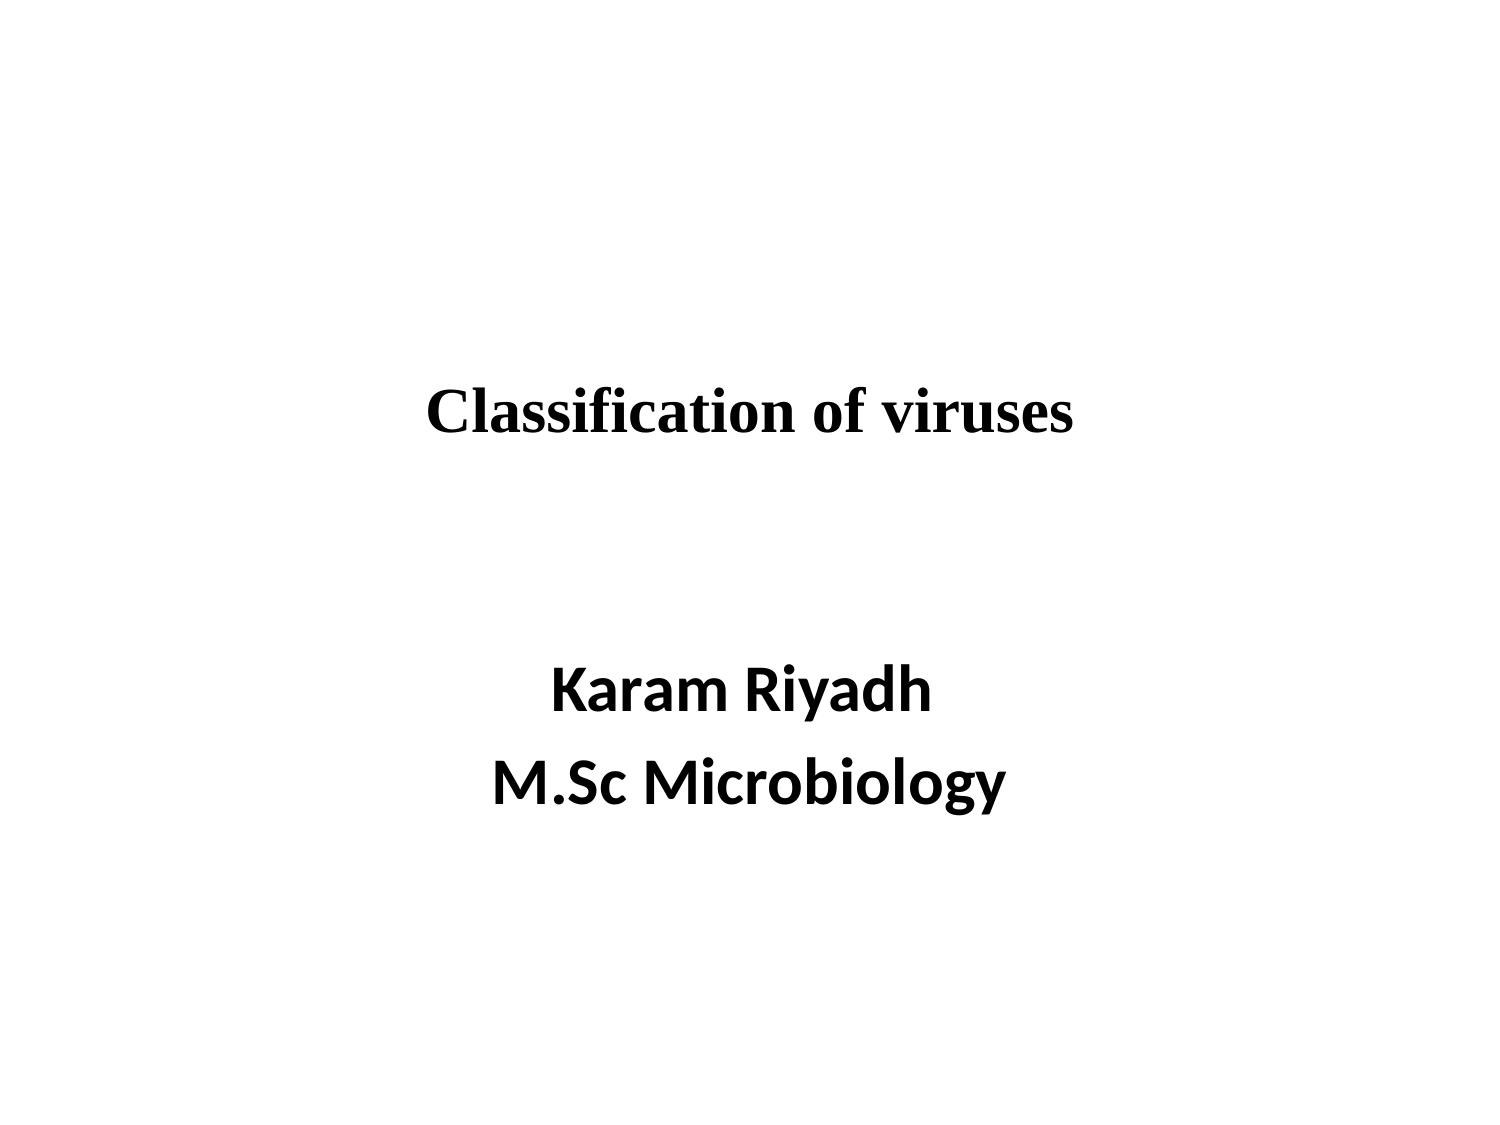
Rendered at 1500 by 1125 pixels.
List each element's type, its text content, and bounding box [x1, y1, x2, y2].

subtitle Karam Riyadh M.Sc Microbiology [225, 637, 1275, 925]
title Classification of viruses [112, 349, 1388, 591]
